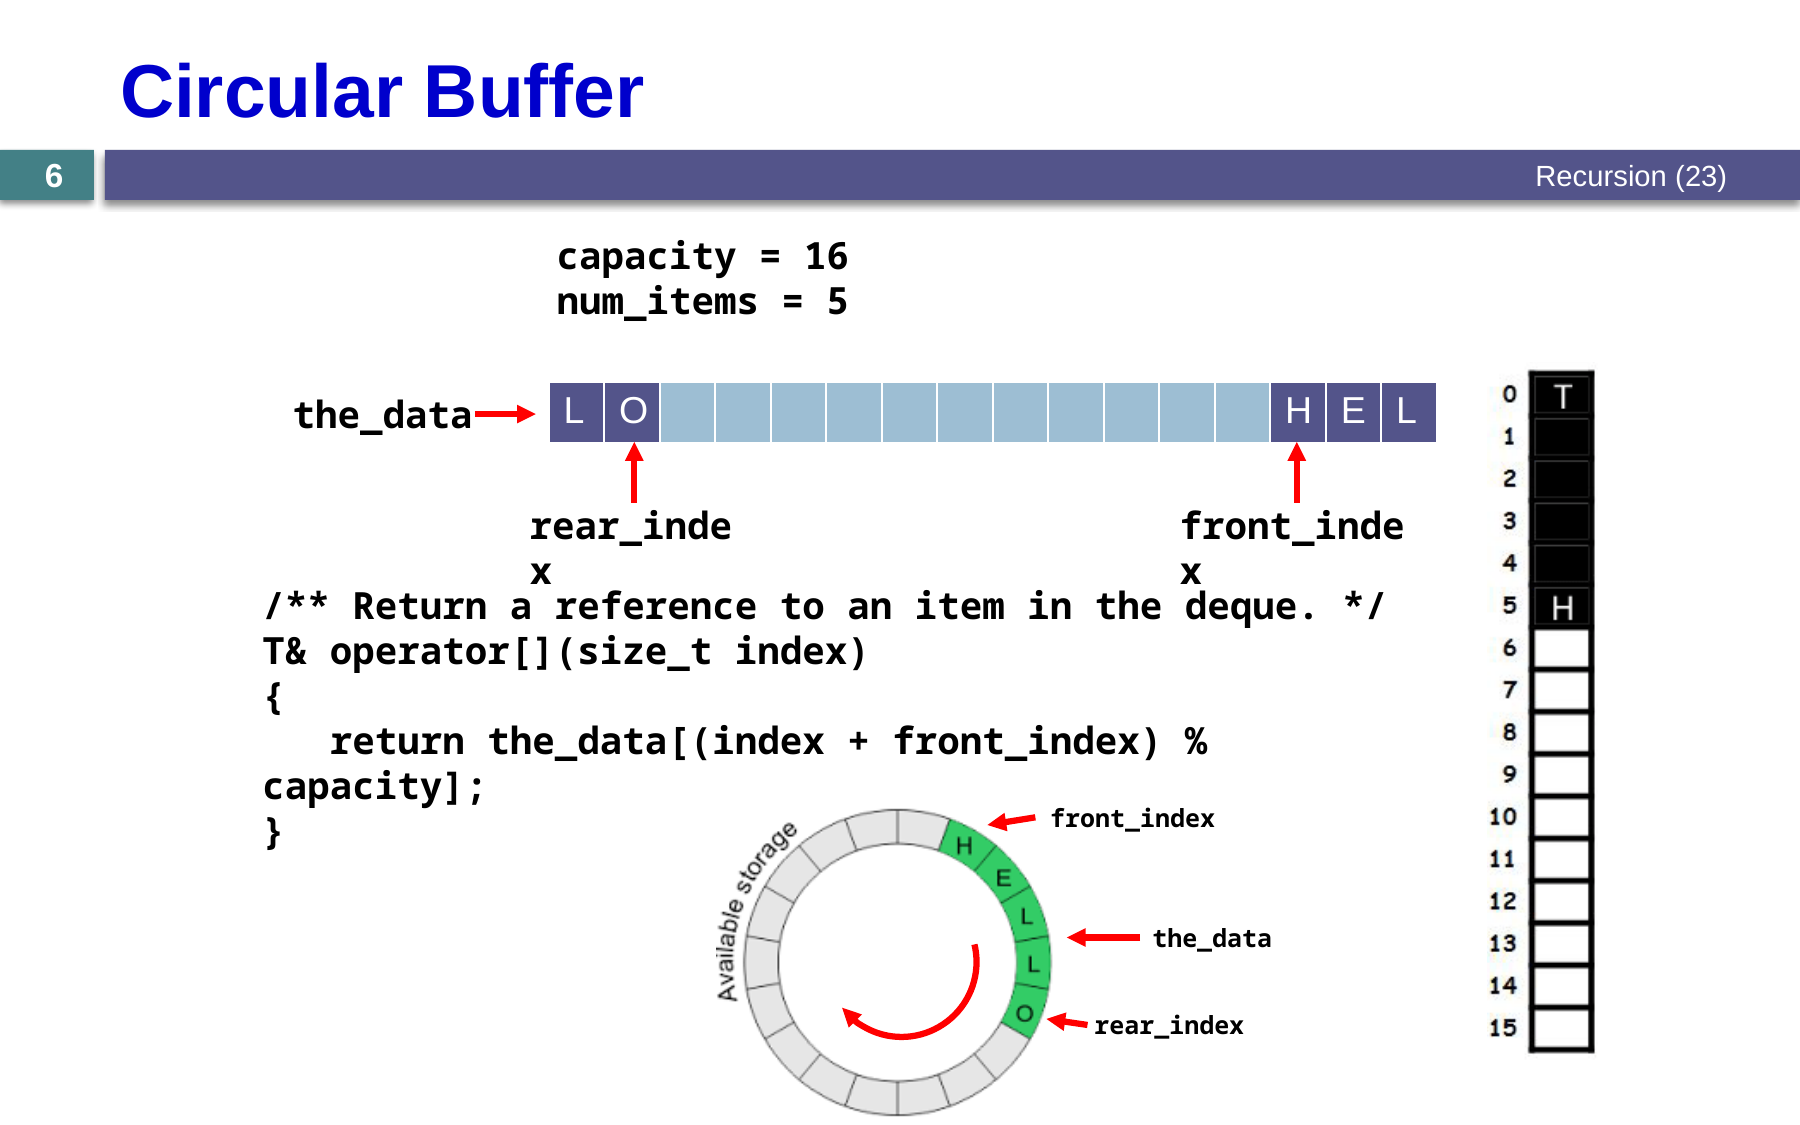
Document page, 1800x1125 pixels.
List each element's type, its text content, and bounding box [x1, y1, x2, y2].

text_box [987, 816, 1036, 826]
table_header [994, 383, 1047, 442]
table_header L [550, 383, 603, 442]
text_box front_index [1164, 494, 1431, 600]
table_header [716, 383, 770, 442]
table_header [772, 383, 825, 442]
table_header [1049, 383, 1103, 442]
table_header H [1271, 383, 1325, 442]
text_box the_data [277, 383, 488, 444]
text_box the_data [1137, 914, 1404, 960]
table_header O [605, 383, 659, 442]
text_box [1046, 1018, 1088, 1026]
text_box rear_index [514, 494, 753, 574]
picture [716, 806, 1056, 1118]
text_box [1293, 494, 1297, 506]
text_box /** Return a reference to an item in the deque. */ T& operator[](size_t index) { return the_data[(index + front_index) % capacity]; } [247, 574, 1405, 860]
table_header [938, 383, 992, 442]
table_header [661, 383, 714, 442]
picture [1487, 362, 1598, 1060]
table_header [827, 383, 881, 442]
table_header [1105, 383, 1158, 442]
table_header E [1327, 383, 1380, 442]
slide_number 6 [0, 151, 108, 197]
text_box front_index [1035, 794, 1301, 840]
footer Recursion (23) [925, 149, 1743, 199]
title Circular Buffer [104, 27, 1743, 148]
table_header [1160, 383, 1214, 442]
text_box rear_index [1079, 1002, 1297, 1047]
table_header L [1382, 383, 1436, 442]
text_box capacity = 16 num_items = 5 [541, 224, 892, 330]
table_header [1216, 383, 1269, 442]
table_header [883, 383, 936, 442]
